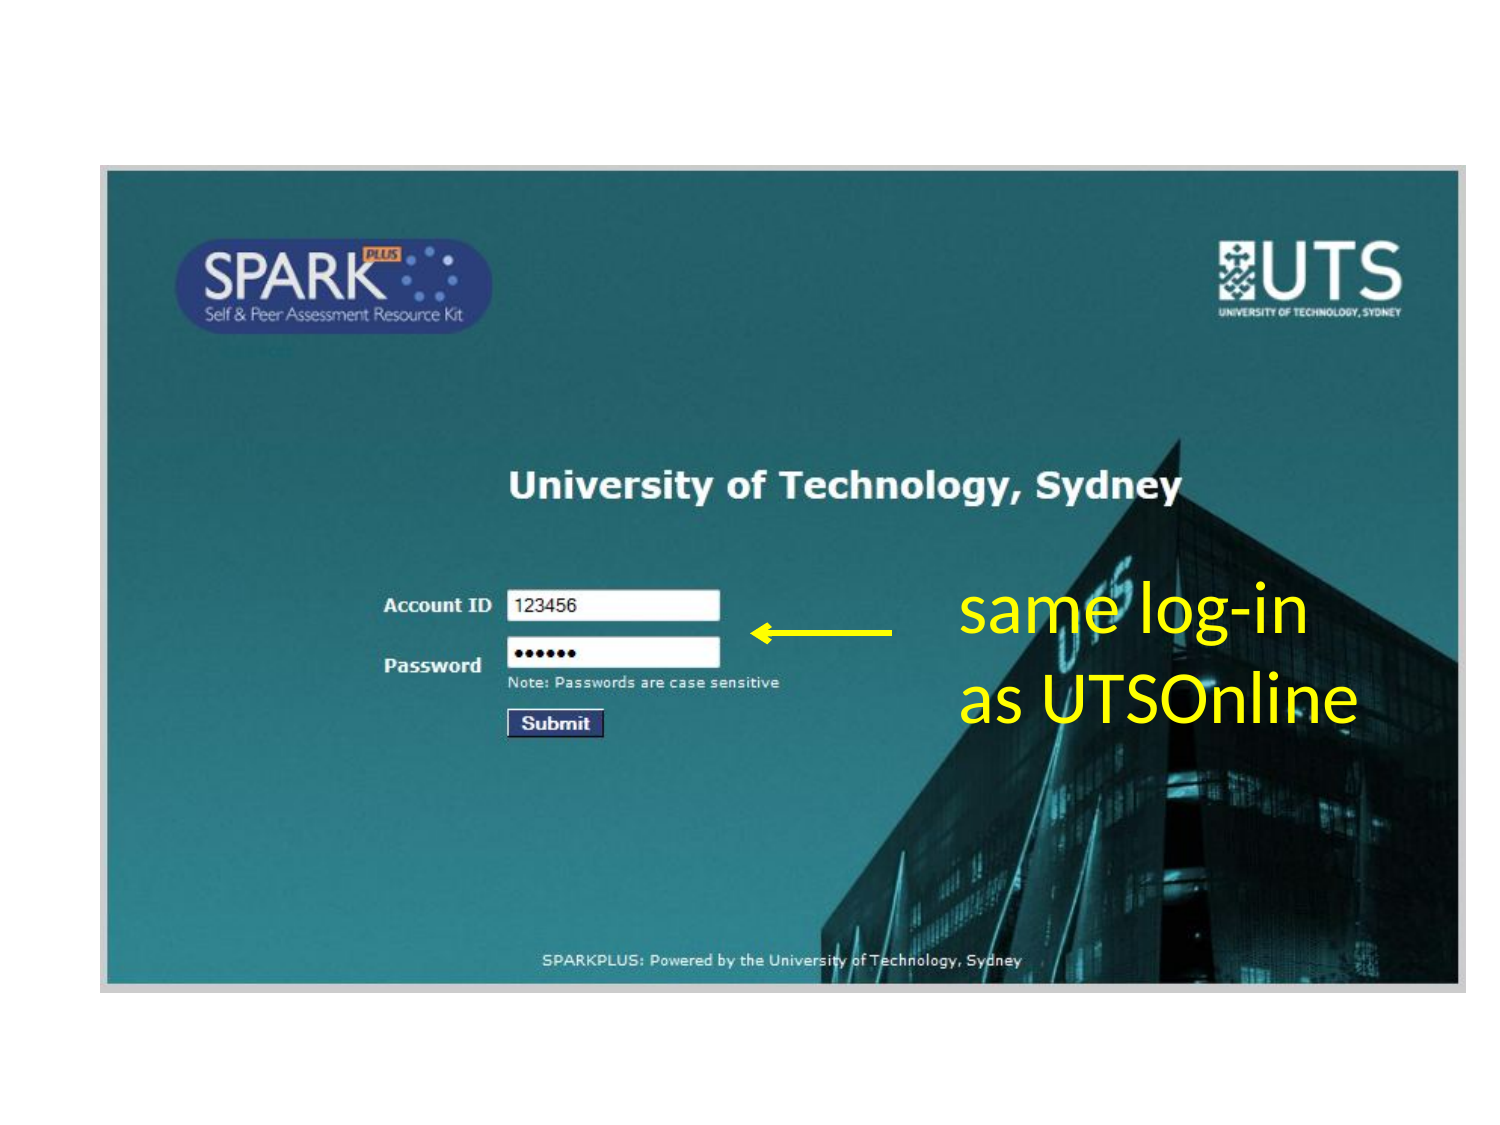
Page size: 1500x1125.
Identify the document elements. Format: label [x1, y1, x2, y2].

picture [100, 165, 1467, 993]
